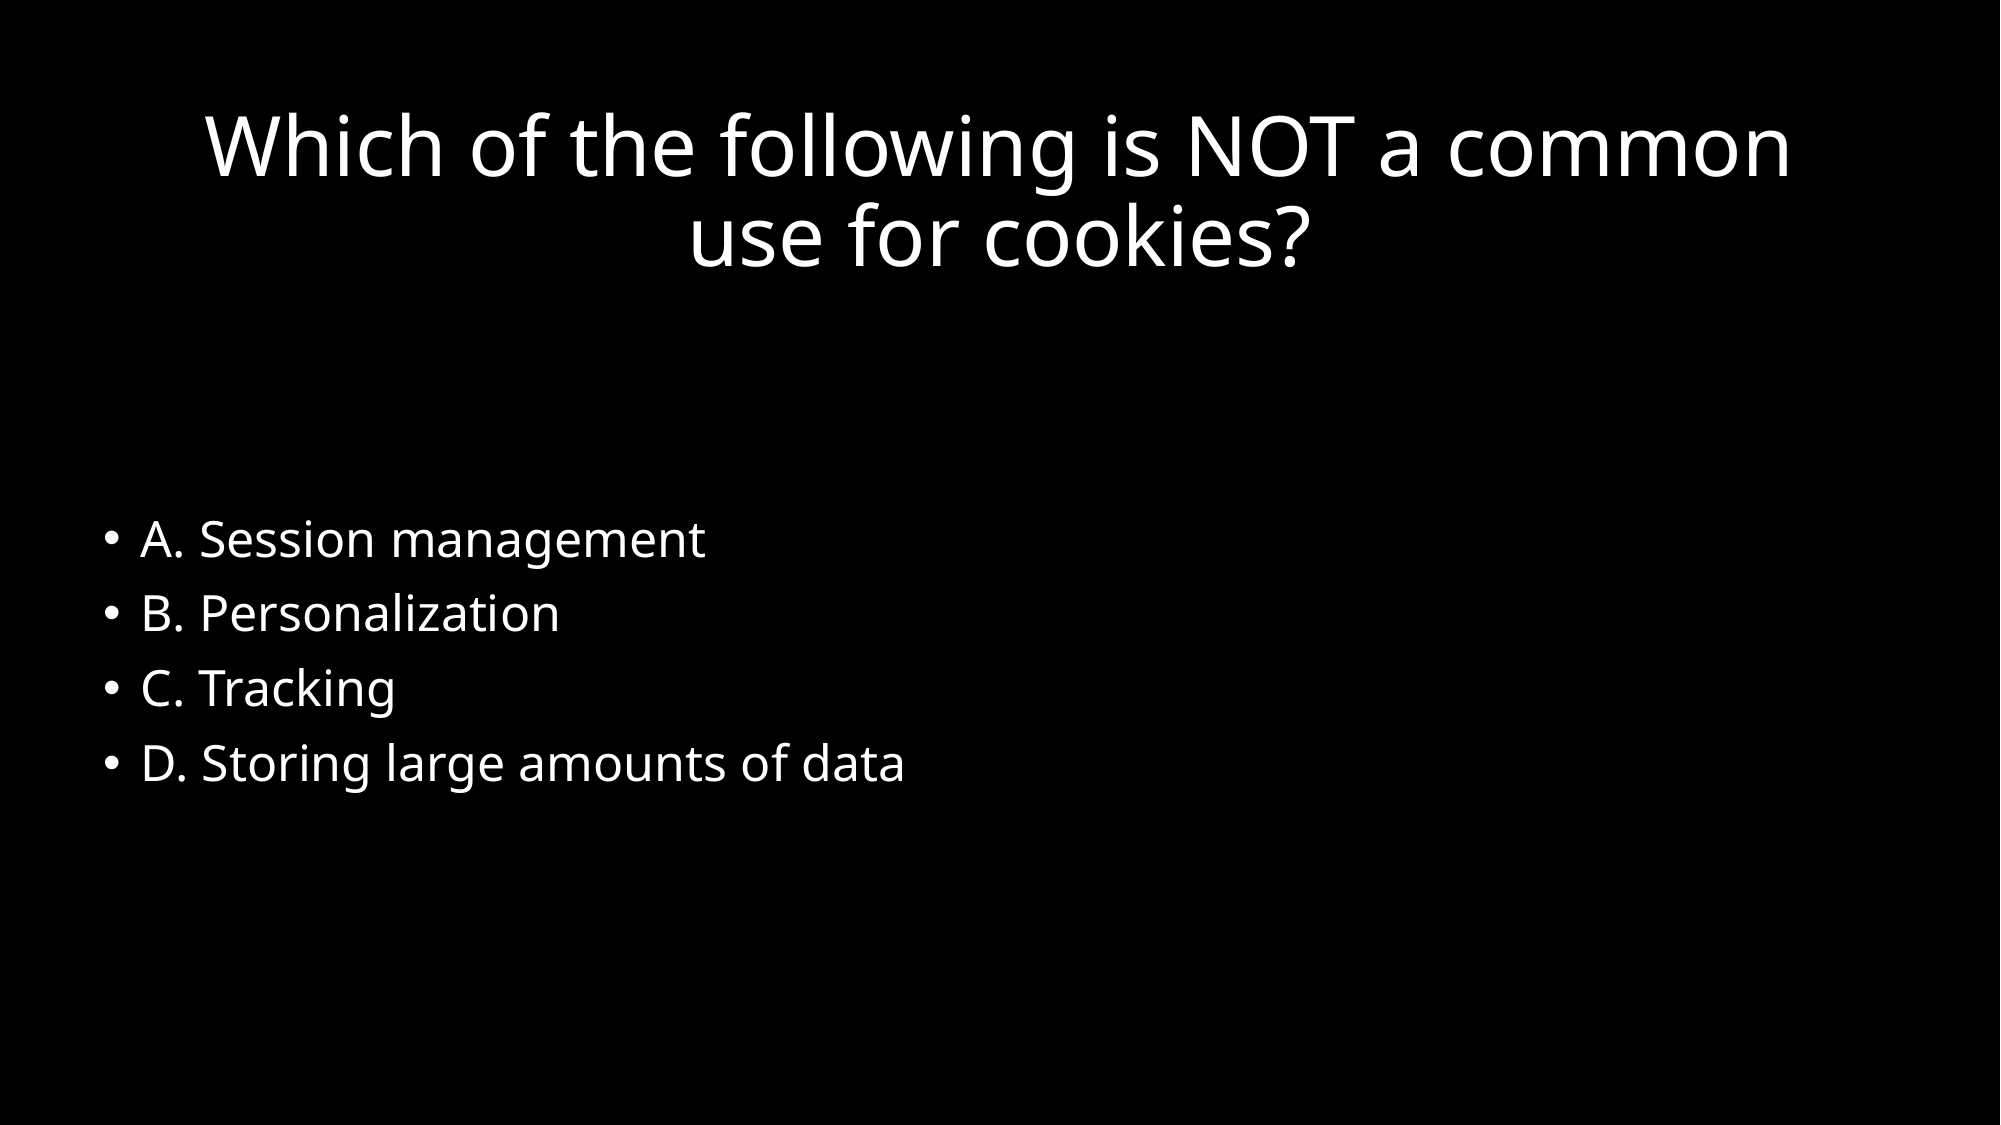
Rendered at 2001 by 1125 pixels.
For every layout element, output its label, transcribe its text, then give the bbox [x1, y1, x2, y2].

list A. Session management B. Personalization C. Tracking D. Storing large amounts of data [88, 329, 1418, 977]
title Which of the following is NOT a common use for cookies? [137, 59, 1863, 330]
